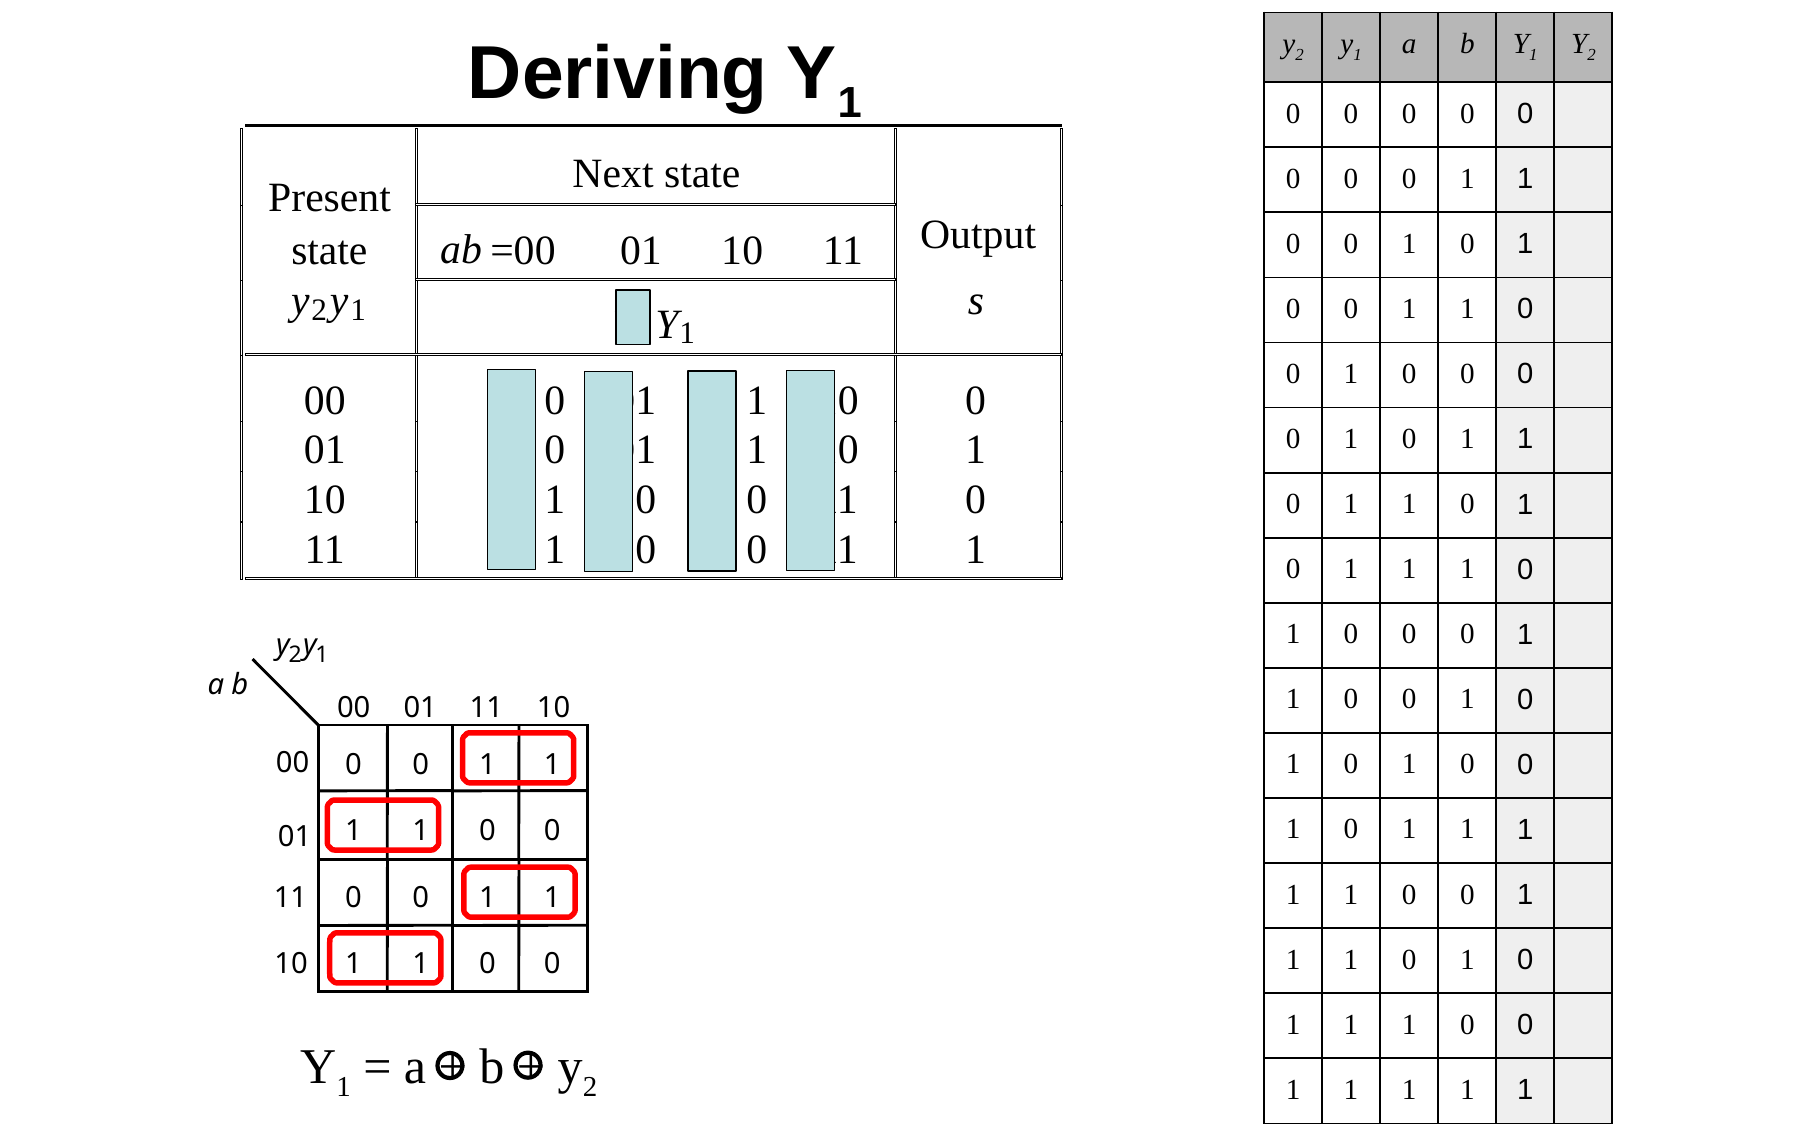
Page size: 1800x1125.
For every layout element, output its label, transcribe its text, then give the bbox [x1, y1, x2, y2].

table_cell 0 [1265, 83, 1321, 146]
table_cell 0 [1323, 604, 1379, 667]
table_cell 0 [1497, 83, 1553, 146]
table_cell 0 [1497, 929, 1553, 992]
table_cell 1 [1439, 408, 1495, 472]
table_cell 1 [1439, 539, 1495, 602]
table_cell 1 [1497, 604, 1553, 667]
table_cell [1555, 734, 1611, 797]
text_box Deriving Y1 [279, 16, 1050, 123]
table_cell 1 [1497, 1059, 1553, 1123]
table_header y2 [1265, 13, 1321, 81]
table_header a [1381, 13, 1437, 81]
table_cell [1555, 539, 1611, 602]
table_cell 0 [1323, 799, 1379, 862]
table_cell 0 [1497, 343, 1553, 407]
table_cell 1 [1265, 604, 1321, 667]
table_cell 0 [1439, 343, 1495, 407]
table_cell 0 [1323, 278, 1379, 342]
table_cell 1 [1265, 669, 1321, 732]
table_cell [1555, 278, 1611, 342]
table_cell [1555, 604, 1611, 667]
table_cell 0 [1381, 864, 1437, 927]
table_cell 1 [1497, 148, 1553, 211]
table_cell 1 [1497, 864, 1553, 927]
table_cell 1 [1323, 343, 1379, 407]
table_cell 1 [1439, 148, 1495, 211]
table_cell 1 [1381, 539, 1437, 602]
table_cell 1 [1381, 734, 1437, 797]
table_cell 1 [1439, 669, 1495, 732]
table_cell [1555, 343, 1611, 407]
table_header y1 [1323, 13, 1379, 81]
table_cell 0 [1497, 994, 1553, 1057]
table_cell 0 [1381, 408, 1437, 472]
table_cell [1555, 994, 1611, 1057]
table_cell 0 [1381, 604, 1437, 667]
table_cell 1 [1381, 213, 1437, 277]
table_cell 1 [1497, 408, 1553, 472]
table_cell [1555, 213, 1611, 277]
table_cell 1 [1323, 929, 1379, 992]
table_cell 1 [1439, 1059, 1495, 1123]
table_cell [1555, 669, 1611, 732]
table_cell [1555, 148, 1611, 211]
table_cell 1 [1381, 799, 1437, 862]
table_cell 1 [1439, 799, 1495, 862]
table_cell 0 [1381, 929, 1437, 992]
table_cell 1 [1381, 1059, 1437, 1123]
table_cell 1 [1497, 213, 1553, 277]
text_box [281, 1026, 617, 1103]
table_cell 1 [1265, 799, 1321, 862]
table_cell 0 [1497, 539, 1553, 602]
table_cell 1 [1497, 799, 1553, 862]
table_cell 0 [1265, 278, 1321, 342]
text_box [210, 624, 588, 992]
table_cell 0 [1439, 213, 1495, 277]
table_cell 1 [1323, 1059, 1379, 1123]
table_cell 0 [1323, 734, 1379, 797]
table_cell 1 [1439, 929, 1495, 992]
table_cell 1 [1265, 1059, 1321, 1123]
table_cell 0 [1323, 83, 1379, 146]
table_cell [1555, 929, 1611, 992]
table_cell [1555, 864, 1611, 927]
table_cell 0 [1265, 474, 1321, 537]
table_header Y2 [1555, 13, 1611, 81]
table_cell 0 [1439, 734, 1495, 797]
table_cell 0 [1381, 148, 1437, 211]
table_cell 1 [1265, 734, 1321, 797]
table_cell 1 [1265, 994, 1321, 1057]
table_cell 1 [1323, 864, 1379, 927]
table_cell 0 [1439, 864, 1495, 927]
table_cell 1 [1381, 994, 1437, 1057]
table_header Y1 [1497, 13, 1553, 81]
table_cell 1 [1323, 474, 1379, 537]
table_cell 0 [1323, 669, 1379, 732]
table_cell 0 [1497, 734, 1553, 797]
table_cell 1 [1323, 539, 1379, 602]
table_cell [1555, 474, 1611, 537]
table_cell 1 [1265, 864, 1321, 927]
table_cell [1555, 799, 1611, 862]
table_header b [1439, 13, 1495, 81]
table_cell 0 [1381, 83, 1437, 146]
table_cell 0 [1265, 343, 1321, 407]
table_cell [1555, 408, 1611, 472]
table_cell 0 [1497, 278, 1553, 342]
table_cell 1 [1497, 474, 1553, 537]
table_cell 1 [1323, 408, 1379, 472]
table_cell 0 [1439, 83, 1495, 146]
table_cell 1 [1381, 278, 1437, 342]
table_cell 0 [1381, 343, 1437, 407]
table_cell 0 [1265, 539, 1321, 602]
table_cell [1555, 1059, 1611, 1123]
table_cell 0 [1439, 994, 1495, 1057]
table_cell 0 [1323, 148, 1379, 211]
table_cell 0 [1265, 148, 1321, 211]
table_cell 0 [1381, 669, 1437, 732]
table_cell 1 [1439, 278, 1495, 342]
table_cell 1 [1381, 474, 1437, 537]
table_cell 0 [1439, 474, 1495, 537]
table_cell 0 [1265, 213, 1321, 277]
table_cell 0 [1439, 604, 1495, 667]
table_cell 1 [1323, 994, 1379, 1057]
table_cell 1 [1265, 929, 1321, 992]
table_cell 0 [1497, 669, 1553, 732]
table_cell 0 [1323, 213, 1379, 277]
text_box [240, 124, 1063, 581]
table_cell 0 [1265, 408, 1321, 472]
table_cell [1555, 83, 1611, 146]
